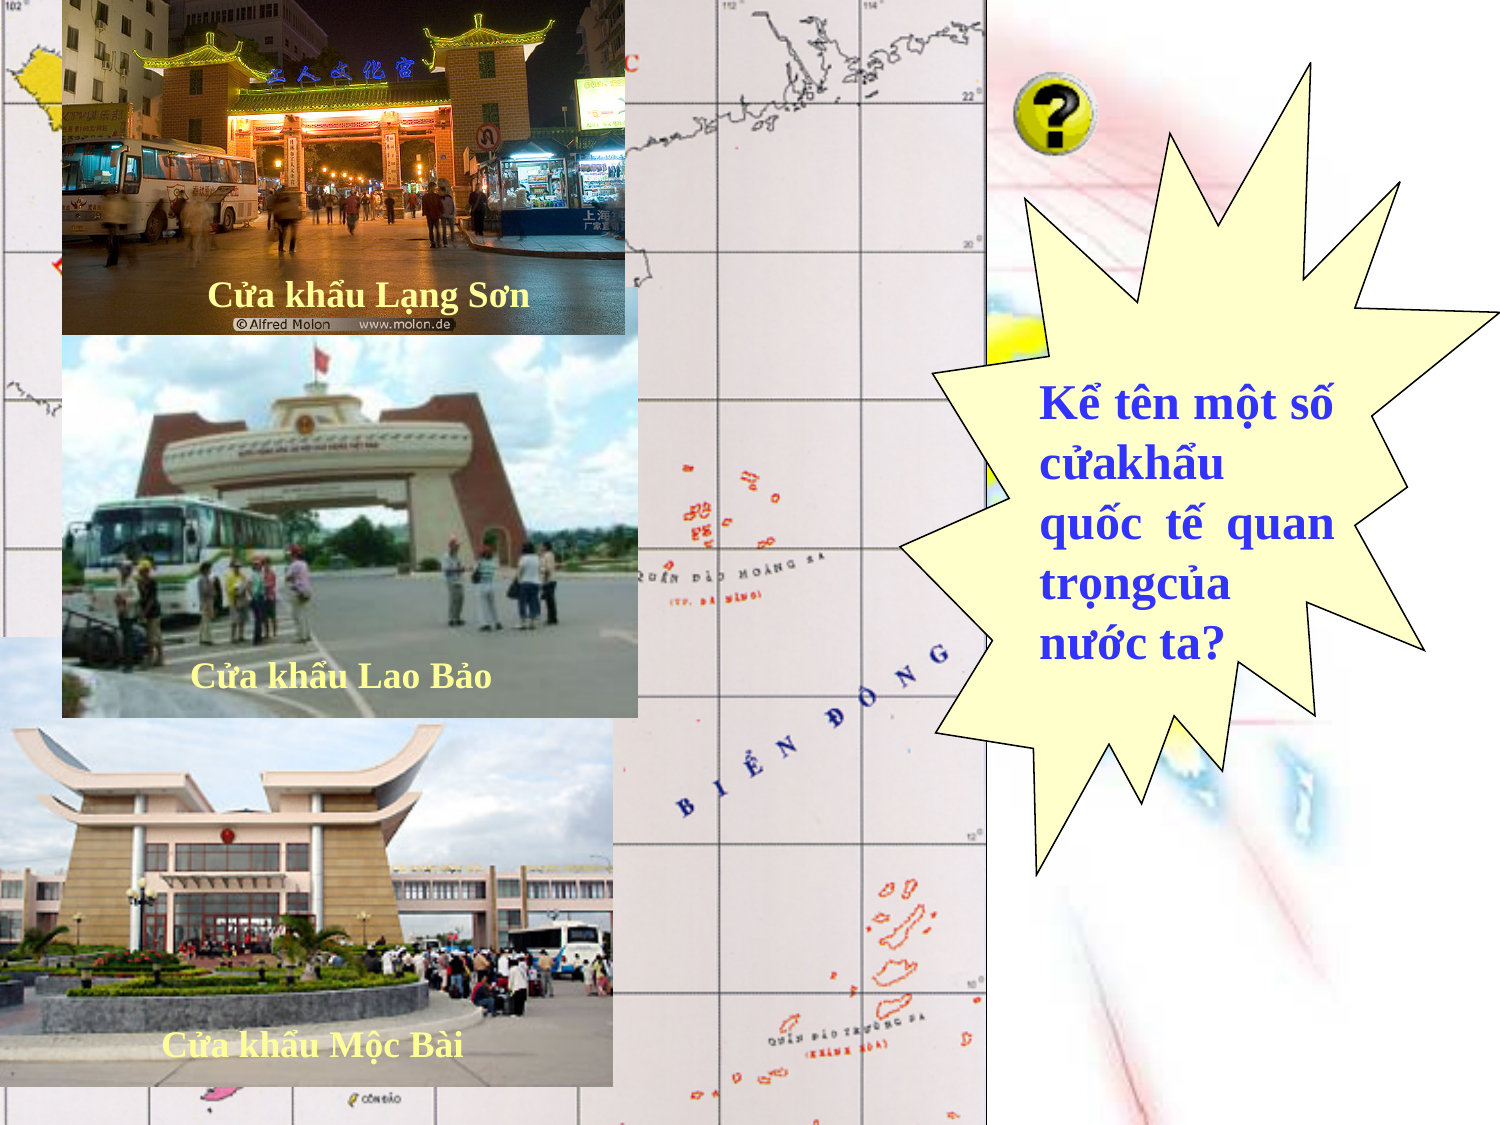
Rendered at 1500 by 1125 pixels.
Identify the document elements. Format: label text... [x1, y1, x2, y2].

picture [0, 0, 1500, 1125]
text_box [990, 62, 1500, 875]
text_box Kể tên một số cửakhẩu quốc tế quan trọngcủa nước ta? [1025, 362, 1350, 678]
